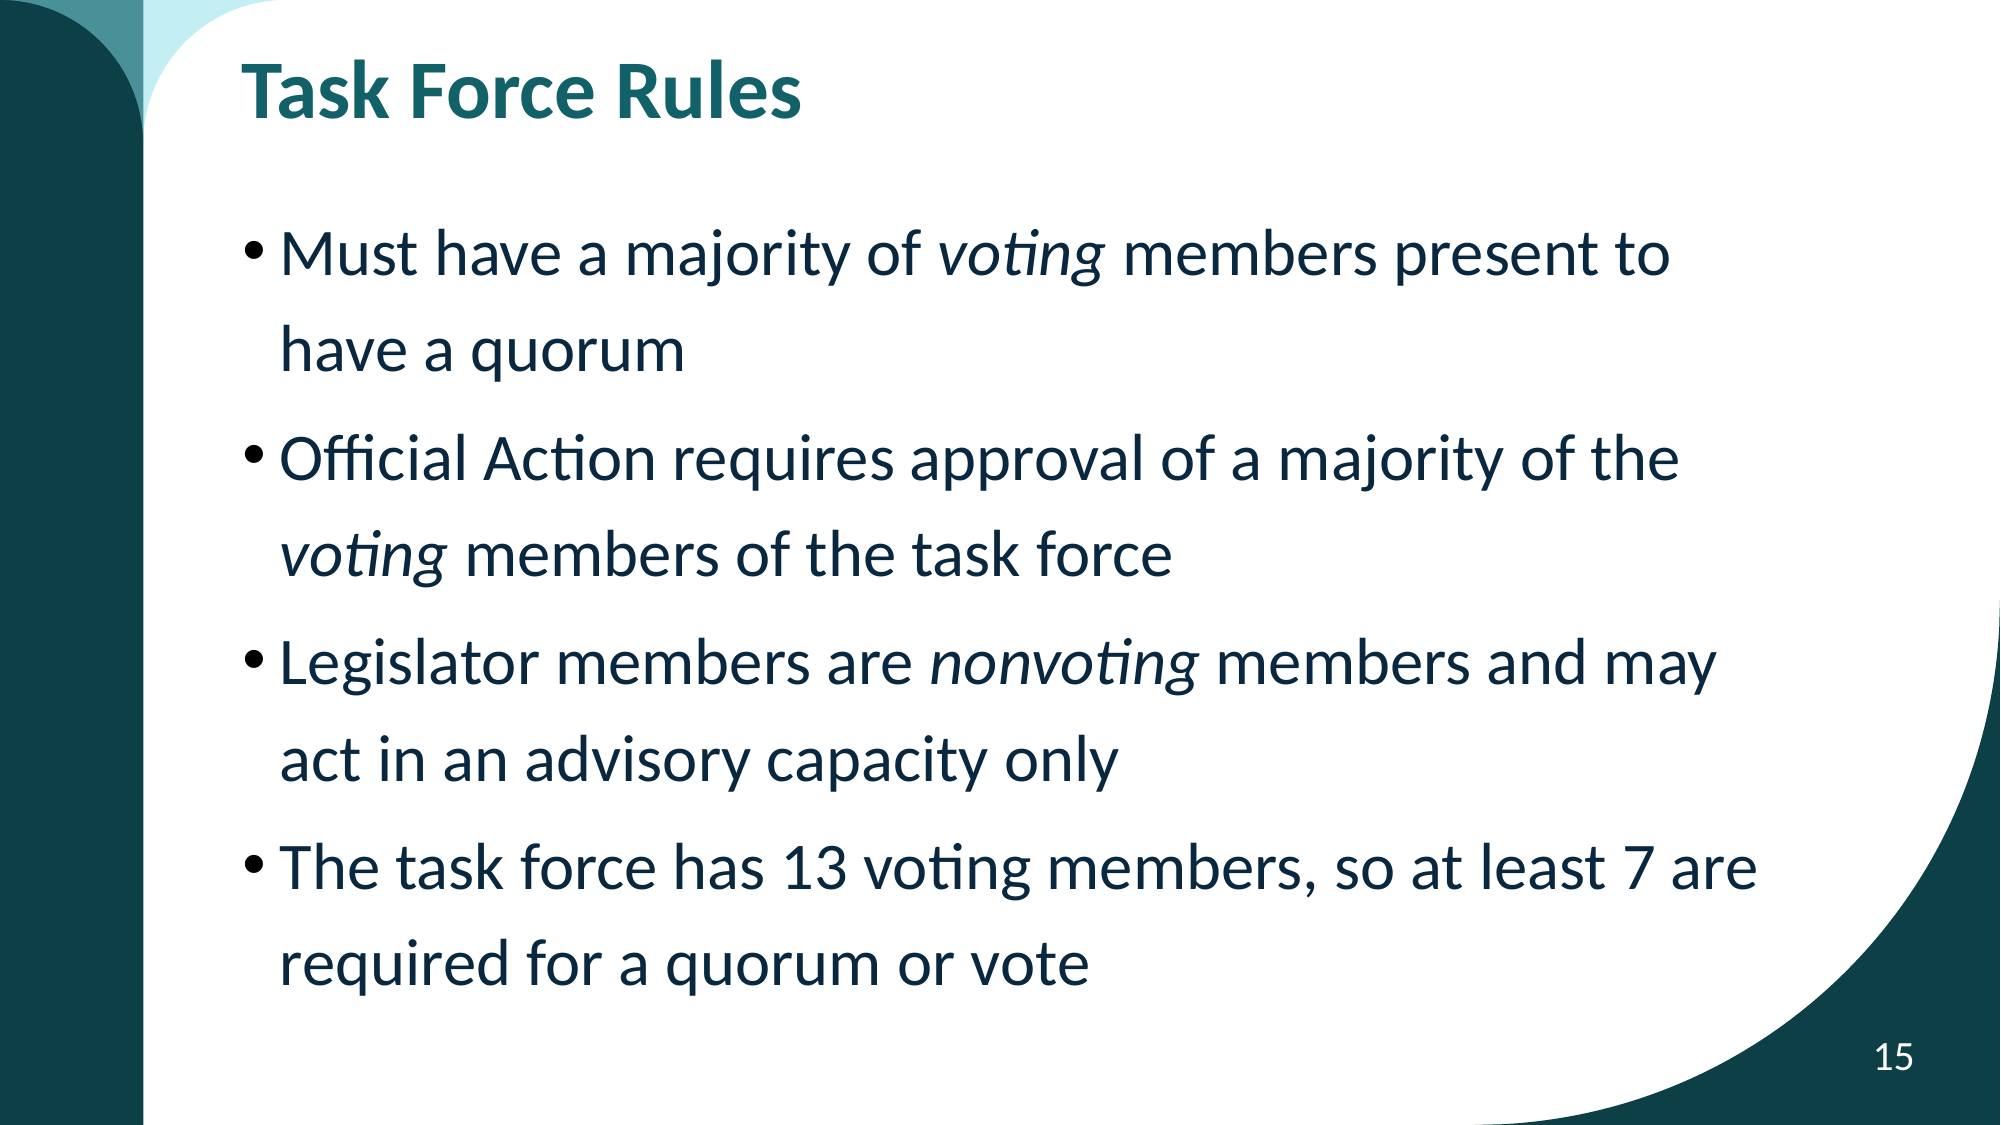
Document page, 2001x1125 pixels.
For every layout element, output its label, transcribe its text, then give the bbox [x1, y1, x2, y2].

slide_number 15 [1787, 981, 2000, 1125]
list Must have a majority of voting members present to have a quorum Official Action requires approval of a majority of the voting members of the task force Legislator members are nonvoting members and may act in an advisory capacity only The task force has 13 voting members, so at least 7 are required for a quorum or vote [227, 185, 1788, 1076]
title Task Force Rules [226, 0, 1790, 250]
